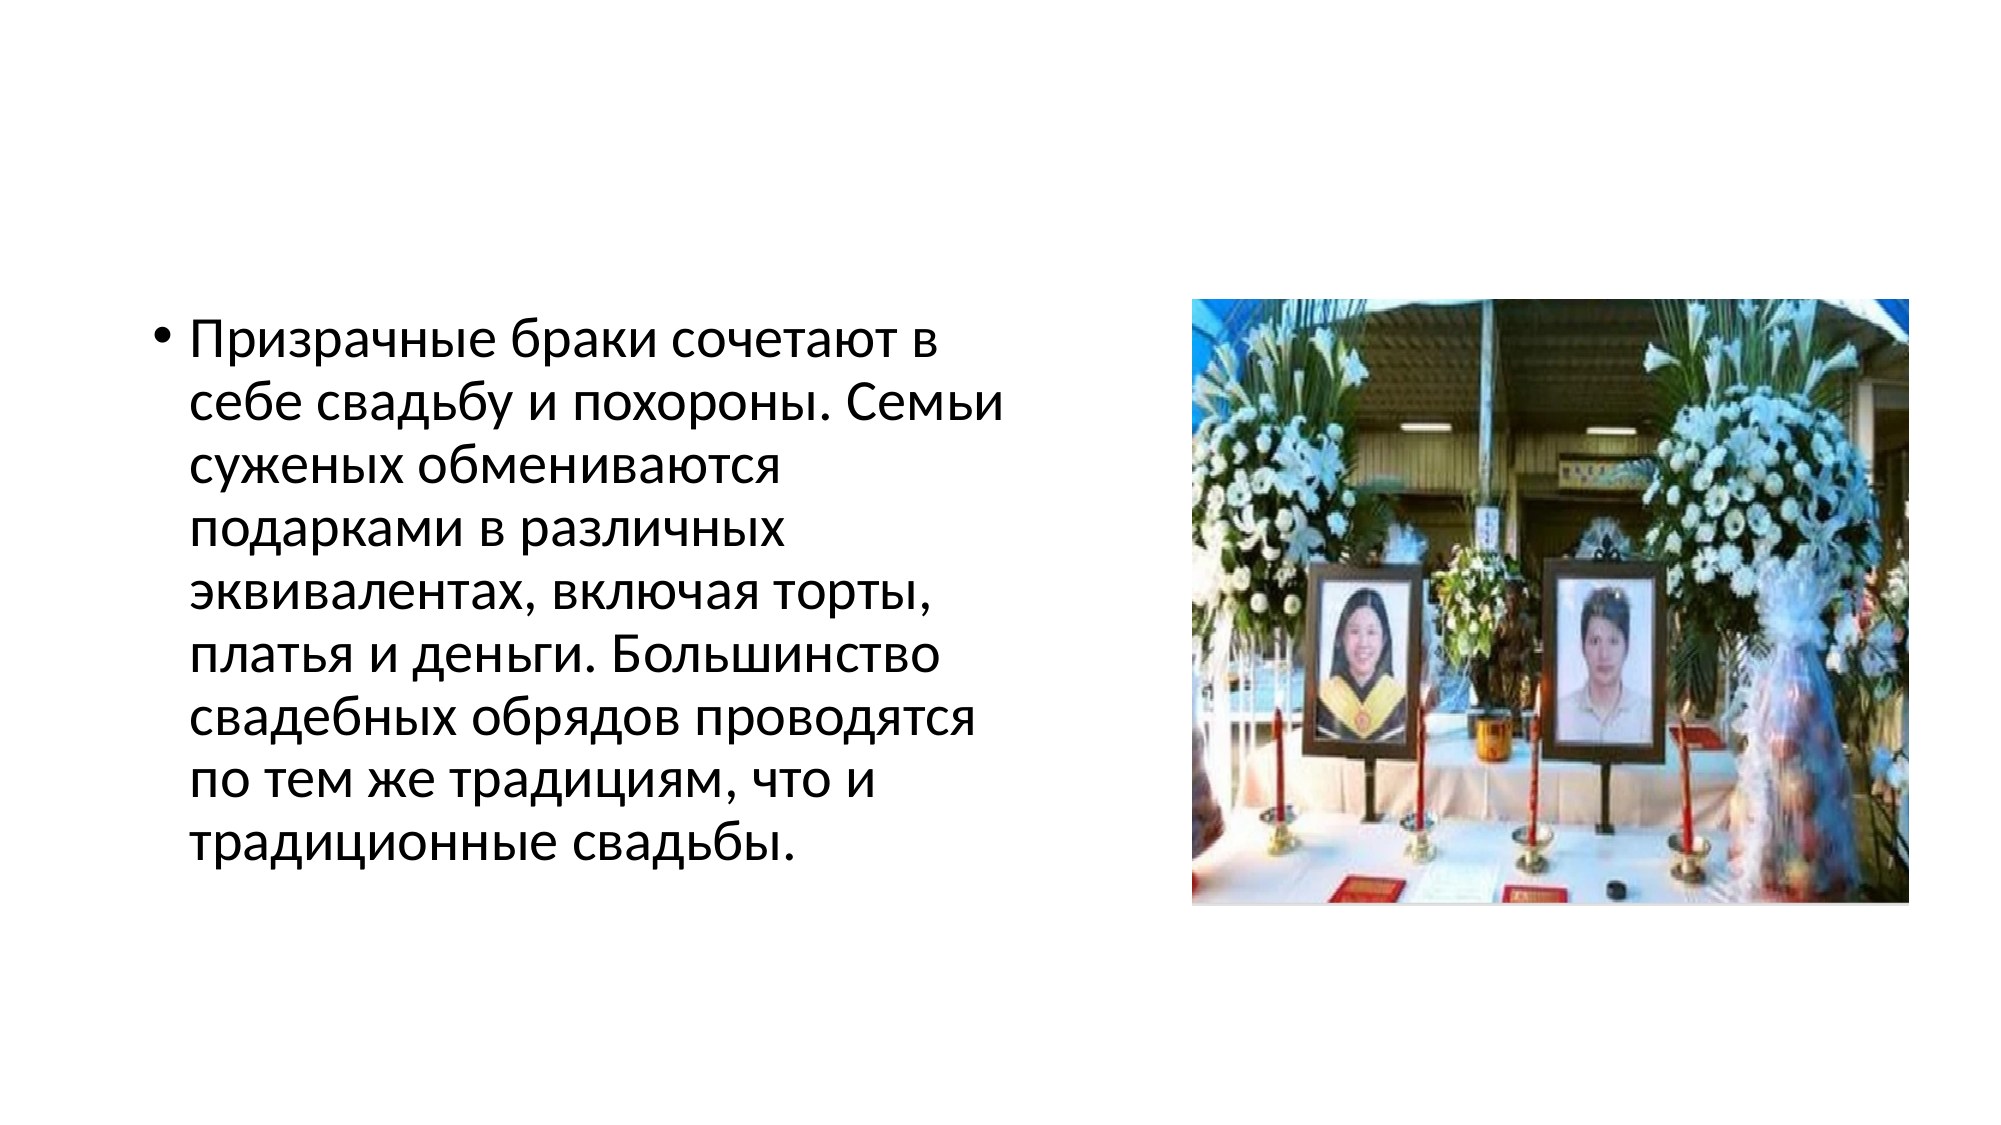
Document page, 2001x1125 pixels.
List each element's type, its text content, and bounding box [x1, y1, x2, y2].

picture [1192, 299, 1909, 909]
list Призрачные браки сочетают в себе свадьбу и похороны. Семьи суженых обмениваются подарками в различных эквивалентах, включая торты, платья и деньги. Большинство свадебных обрядов проводятся по тем же традициям, что и традиционные свадьбы. [137, 299, 1061, 1014]
